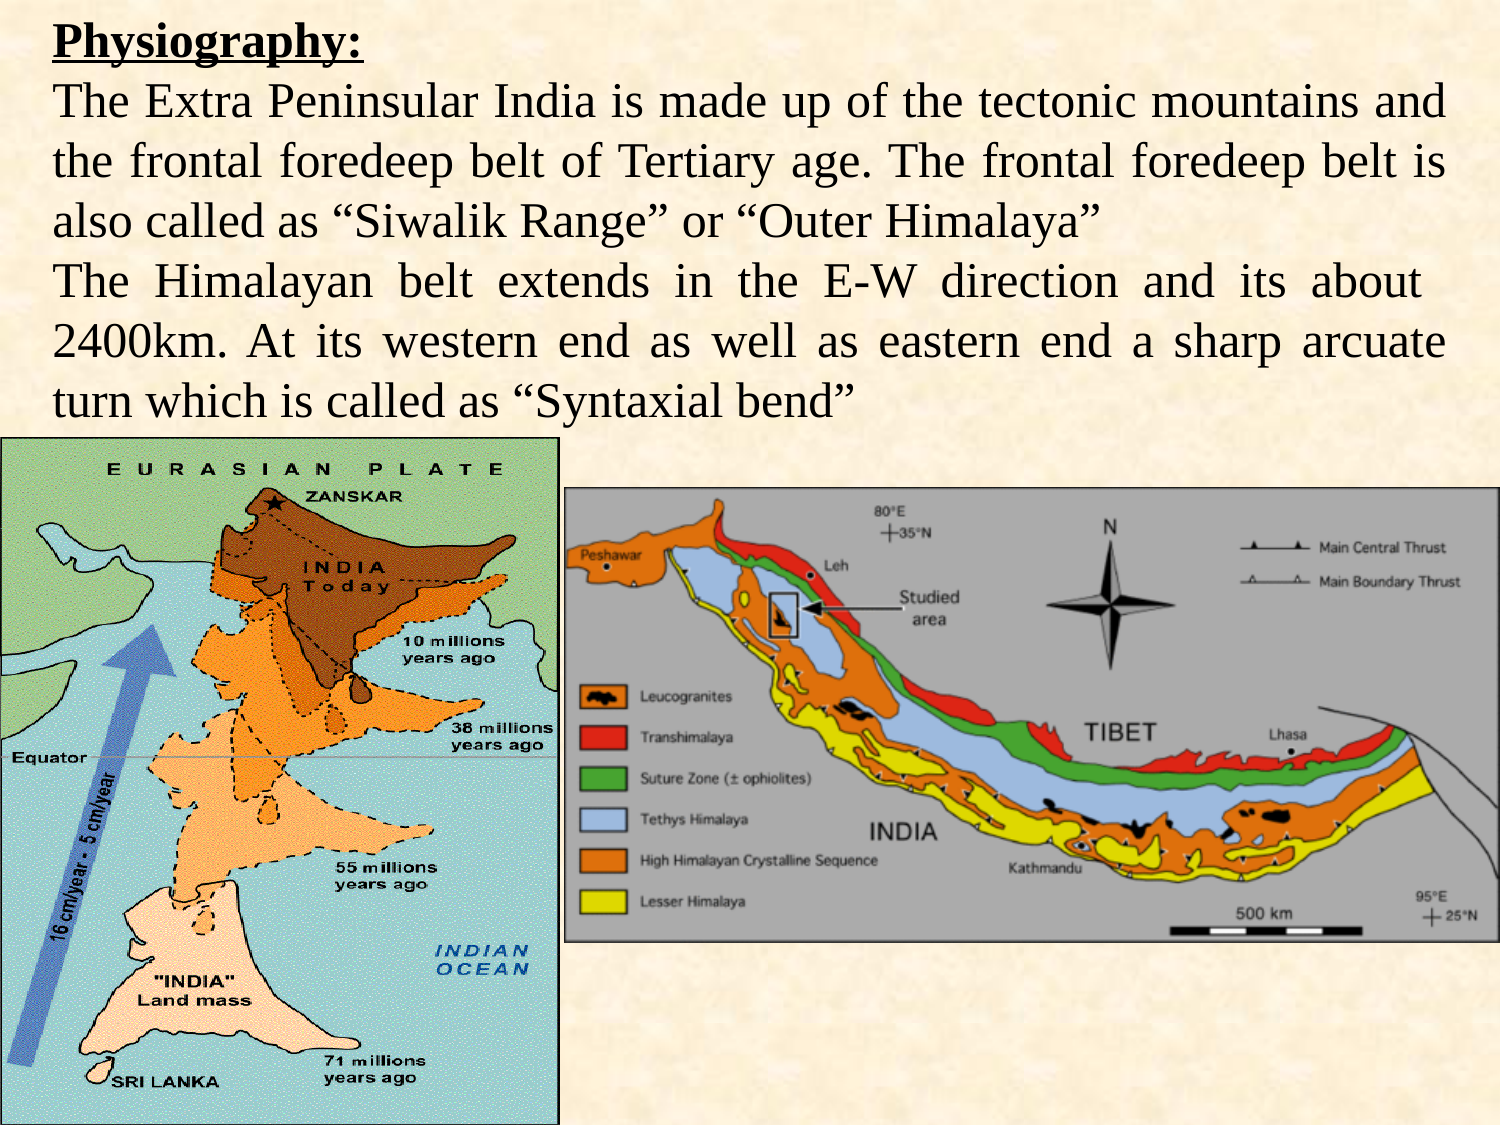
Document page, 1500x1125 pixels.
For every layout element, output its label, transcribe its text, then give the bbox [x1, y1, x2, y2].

text_box Physiography: The Extra Peninsular India is made up of the tectonic mountains and the frontal foredeep belt of Tertiary age. The frontal foredeep belt is also called as “Siwalik Range” or “Outer Himalaya” The Himalayan belt extends in the E-W direction and its about 2400km. At its western end as well as eastern end a sharp arcuate turn which is called as “Syntaxial bend” [37, 0, 1463, 480]
picture [0, 0, 1500, 1125]
